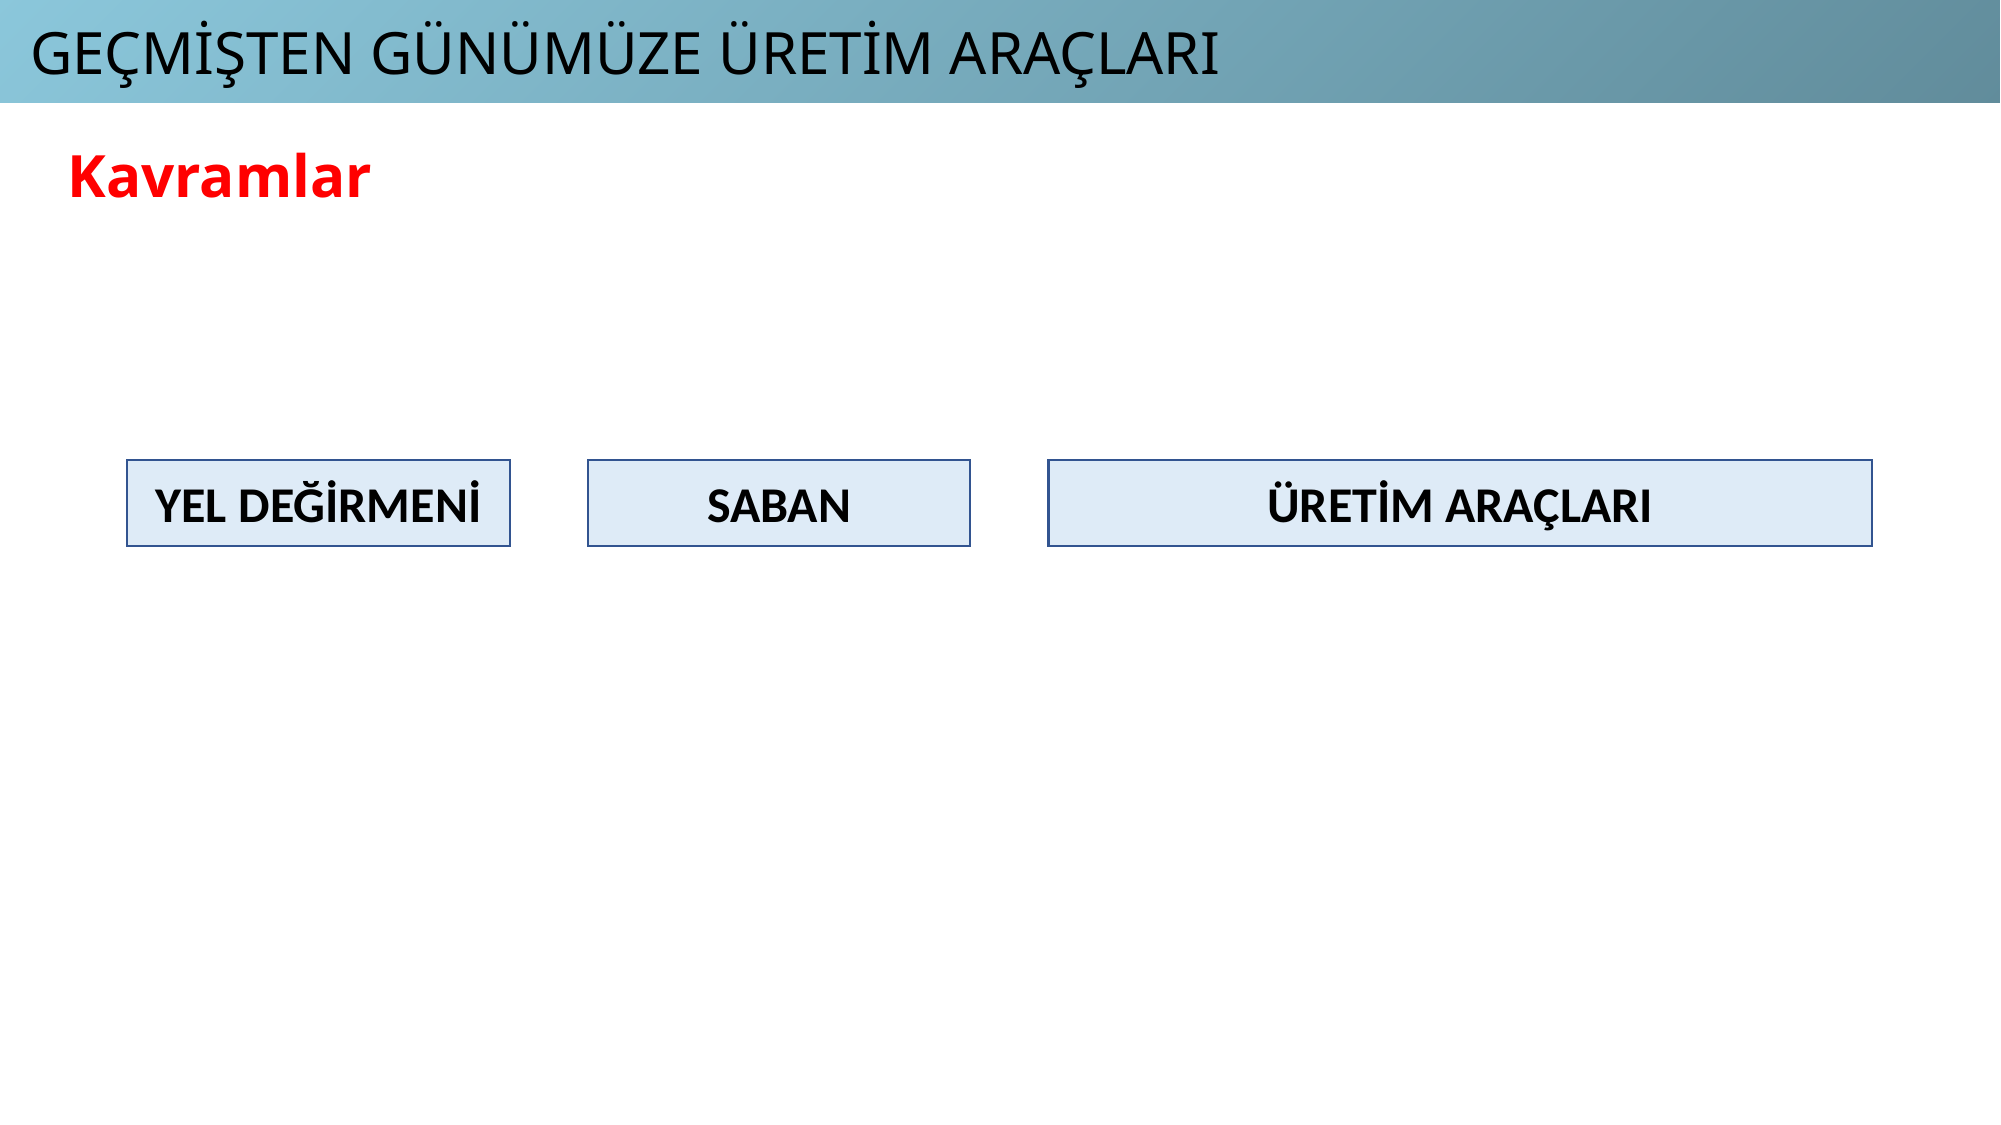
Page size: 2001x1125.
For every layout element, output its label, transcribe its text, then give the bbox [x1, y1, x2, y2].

text_box SABAN [587, 459, 971, 547]
text_box ÜRETİM ARAÇLARI [1047, 459, 1873, 547]
text_box YEL DEĞİRMENİ [126, 459, 511, 547]
text_box GEÇMİŞTEN GÜNÜMÜZE ÜRETİM ARAÇLARI [0, 0, 2000, 103]
text_box Kavramlar [52, 131, 387, 217]
